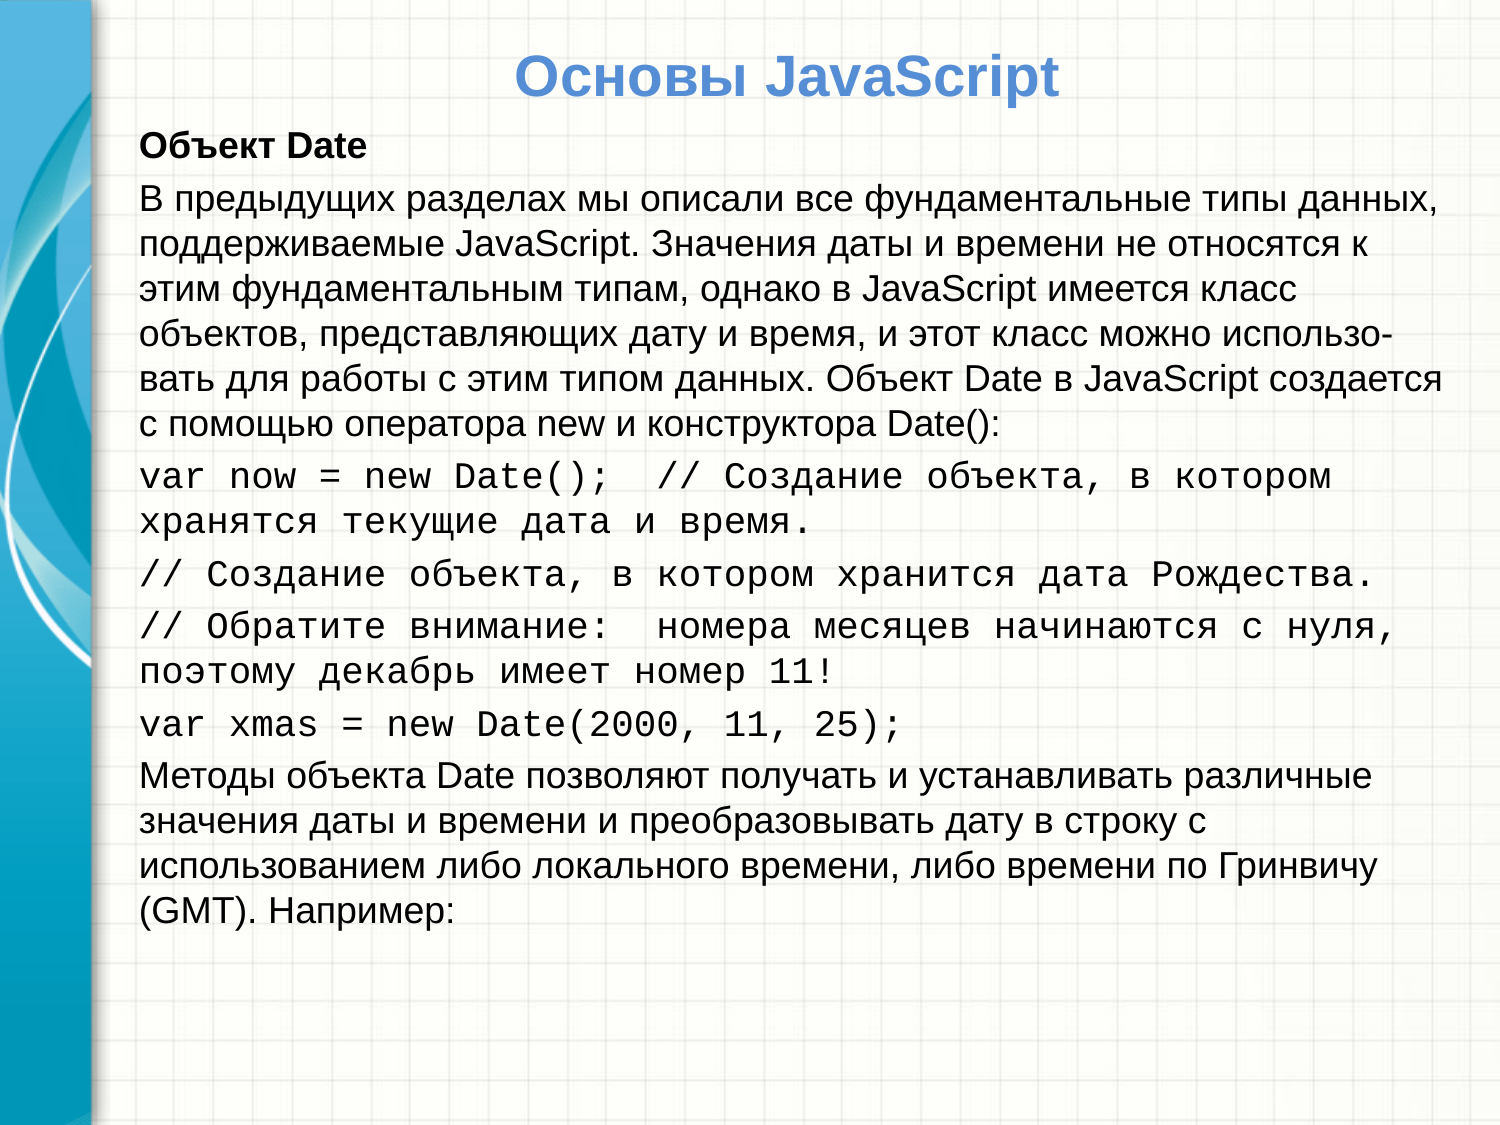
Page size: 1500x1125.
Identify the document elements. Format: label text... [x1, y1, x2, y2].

picture [0, 0, 1500, 1125]
title Основы JavaScript [125, 44, 1450, 102]
list Объект Date В предыдущих разделах мы описали все фундаментальные типы данных, поддерживаемые JavaScript. Значения даты и времени не относятся к этим фундаментальным типам, однако в JavaScript имеется класс объектов, представляющих дату и время, и этот класс можно использо-вать для работы с этим типом данных. Объект Date в JavaScript создается с помощью оператора new и конструктора Date(): var now = new Date(); // Создание объекта, в котором хранятся текущие дата и время. // Создание объекта, в котором хранится дата Рождества. // Обратите внимание: номера месяцев начинаются с нуля, поэтому декабрь имеет номер 11! var xmas = new Date(2000, 11, 25); Методы объекта Date позволяют получать и устанавливать различные значения даты и времени и преобразовывать дату в строку с использованием либо локального времени, либо времени по Гринвичу (GMT). Например: [123, 113, 1471, 1059]
